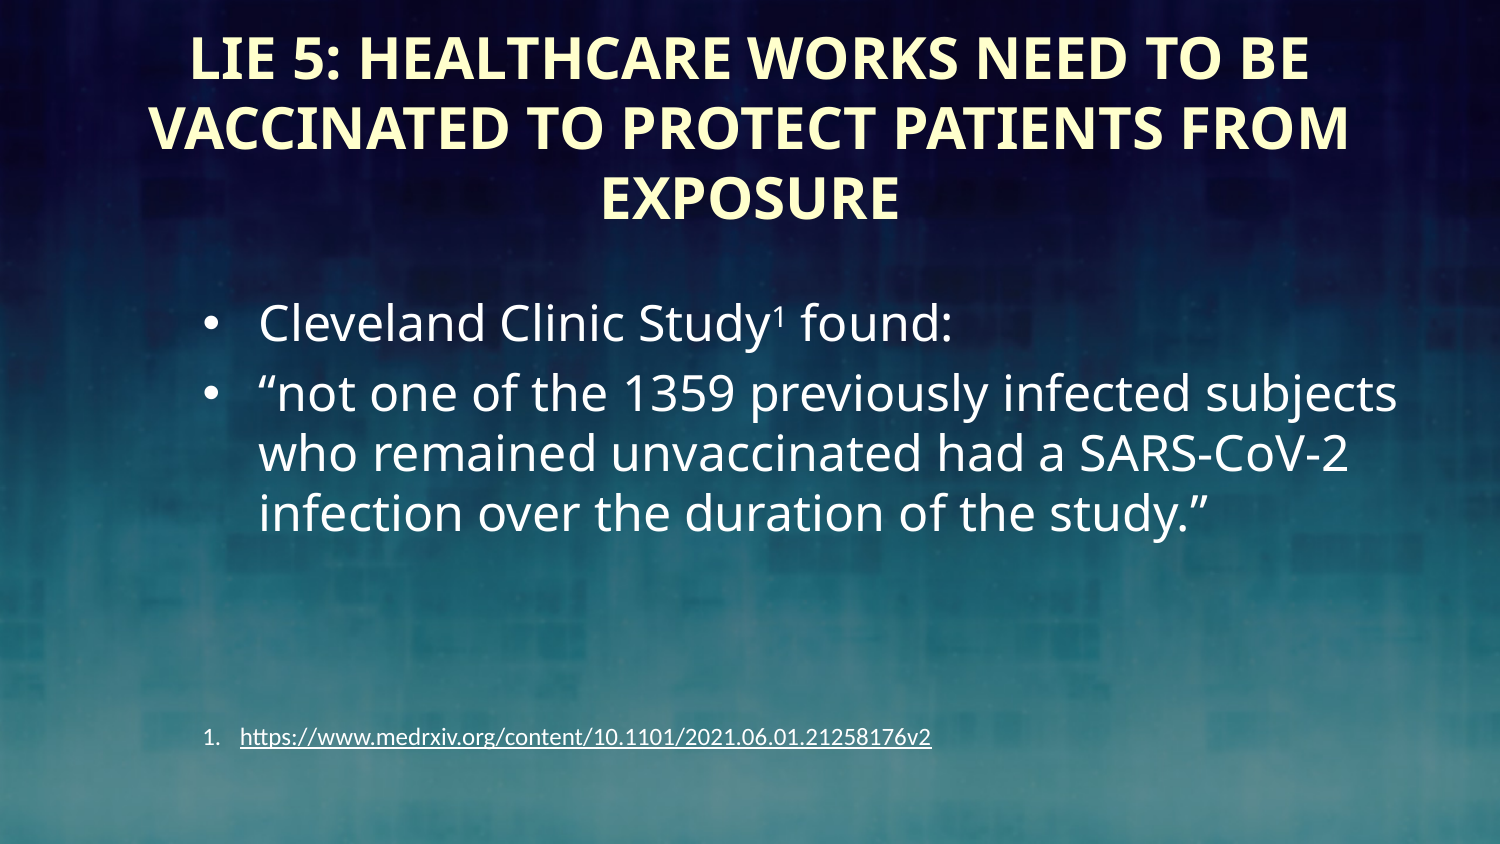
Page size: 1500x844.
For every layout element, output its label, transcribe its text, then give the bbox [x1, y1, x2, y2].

list Cleveland Clinic Study1 found: “not one of the 1359 previously infected subjects who remained unvaccinated had a SARS-CoV-2 infection over the duration of the study.” [187, 284, 1425, 754]
title Lie 5: Healthcare Works Need to be Vaccinated to Protect Patients from Exposure [50, 5, 1450, 247]
text_box https://www.medrxiv.org/content/10.1101/2021.06.01.21258176v2 [187, 712, 1300, 758]
picture [0, 0, 1500, 844]
